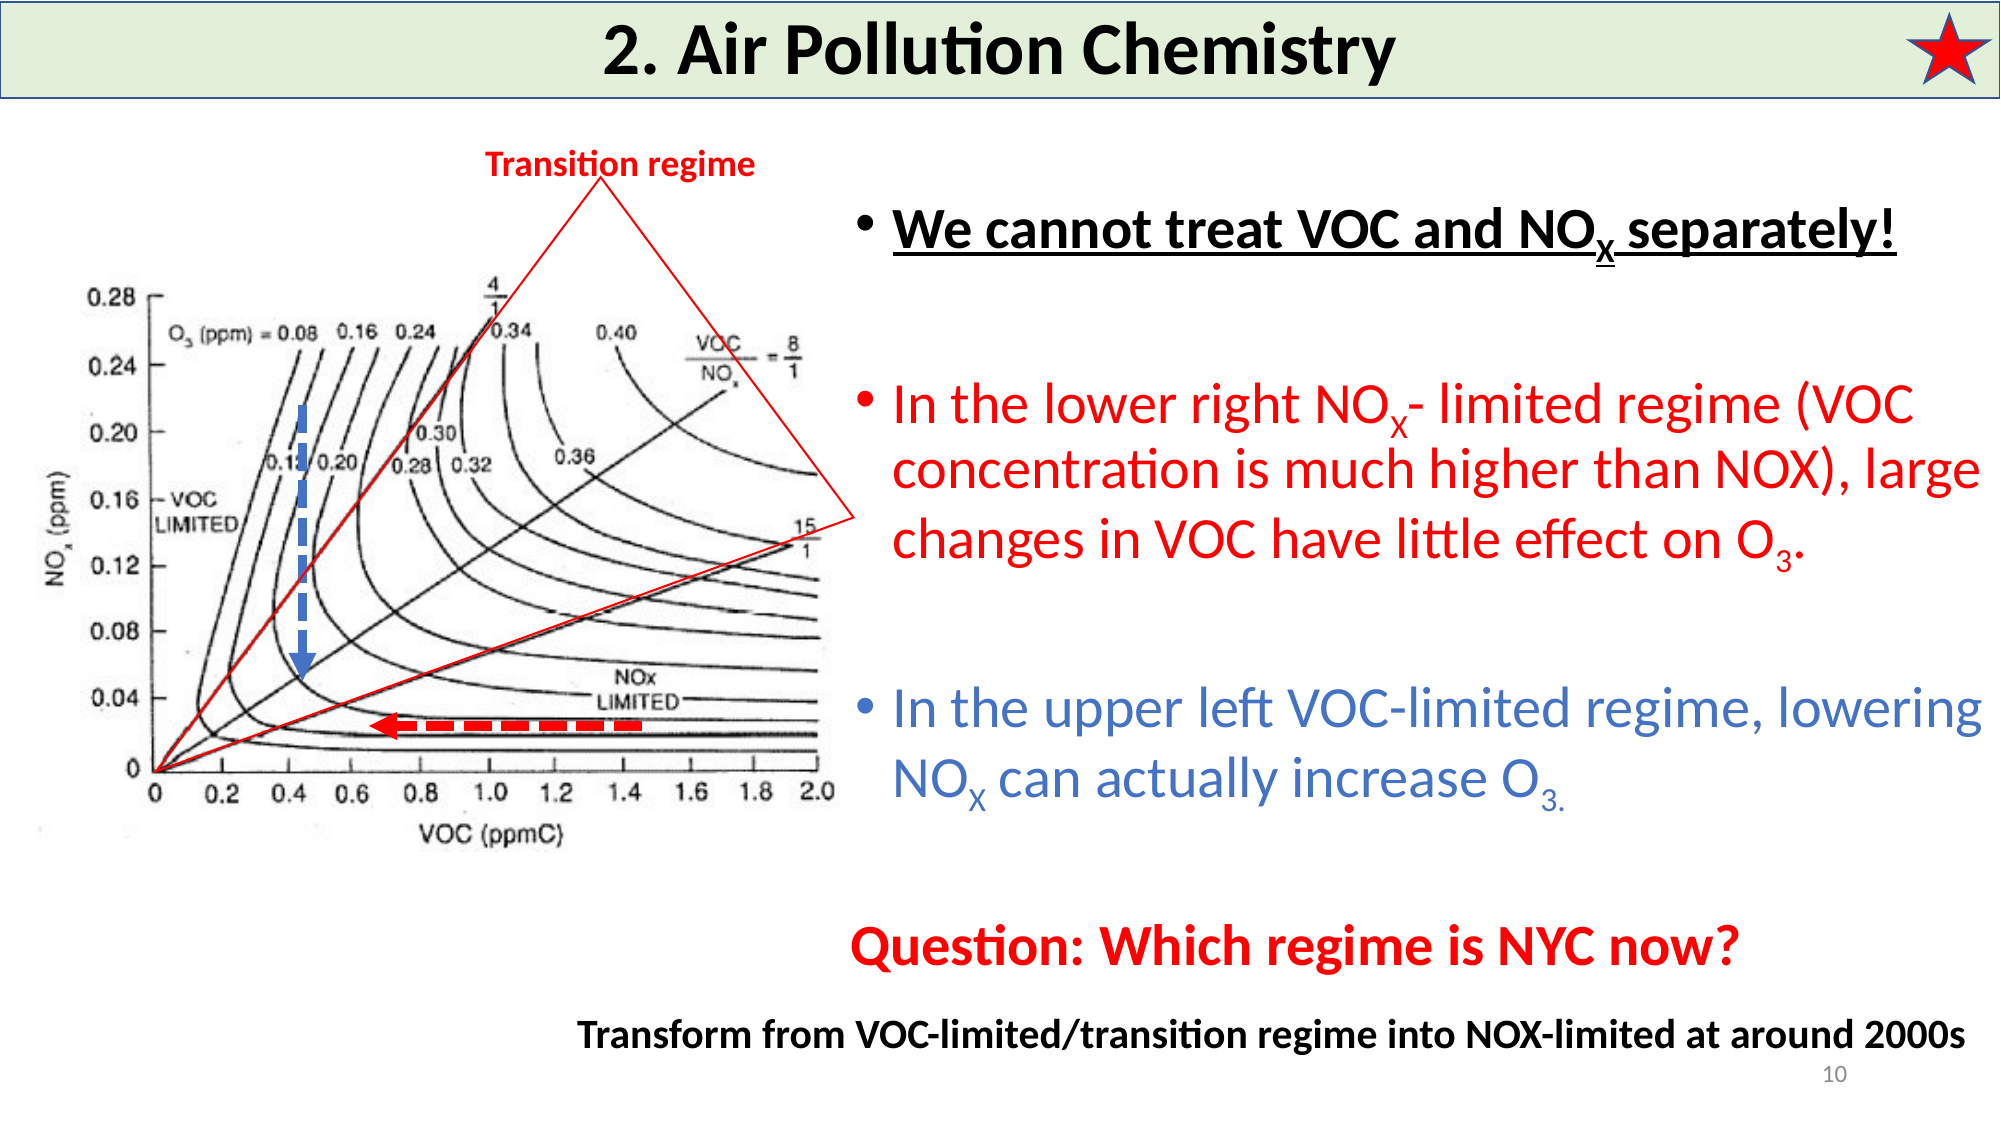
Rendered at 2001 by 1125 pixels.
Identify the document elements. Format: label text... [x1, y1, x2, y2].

picture [36, 273, 840, 852]
text_box Transition regime [470, 131, 772, 192]
text_box We cannot treat VOC and NOX separately! In the lower right NOX- limited regime (VOC concentration is much higher than NOX), large changes in VOC have little effect on O3. In the upper left VOC-limited regime, lowering NOX can actually increase O3. [839, 183, 2000, 900]
text_box [840, 497, 856, 524]
text_box 2. Air Pollution Chemistry [0, 1, 2000, 99]
slide_number 10 [1412, 1064, 1863, 1103]
text_box [527, 192, 674, 273]
text_box Transform from VOC-limited/transition regime into NOX-limited at around 2000s [562, 998, 1985, 1064]
text_box [1906, 11, 1993, 85]
text_box Question: Which regime is NYC now? [835, 899, 1985, 985]
